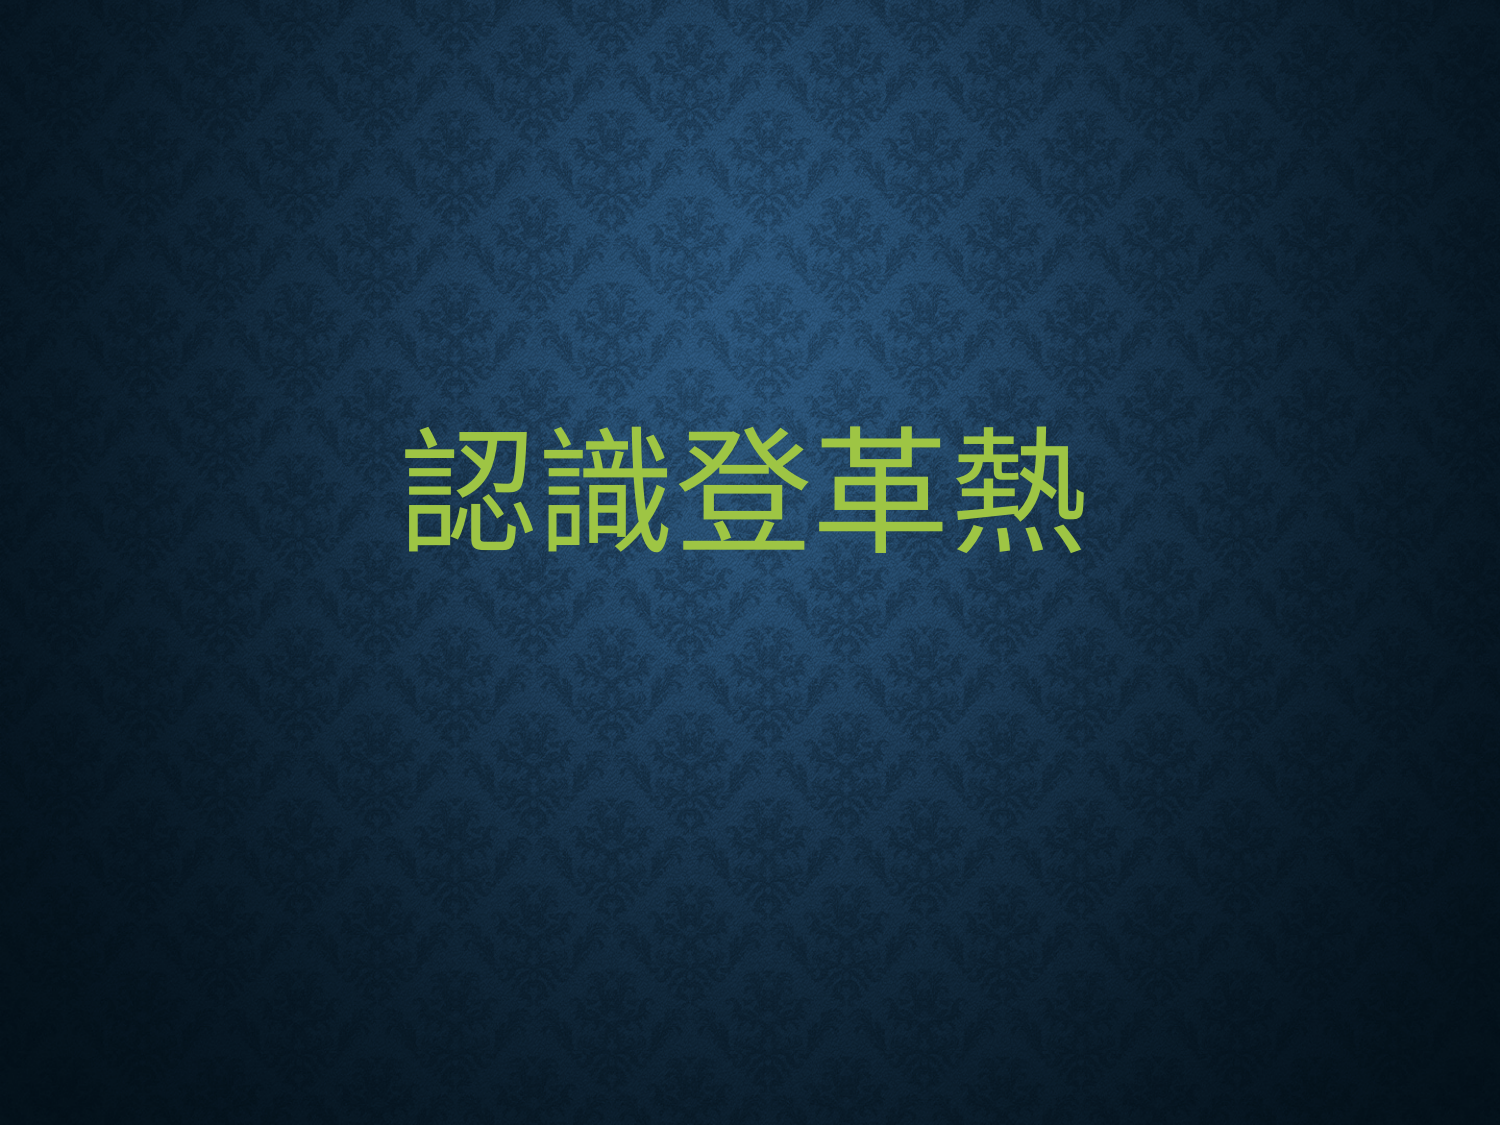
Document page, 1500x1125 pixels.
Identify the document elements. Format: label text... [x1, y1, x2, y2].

text_box 認識登革熱 [253, 397, 1235, 577]
